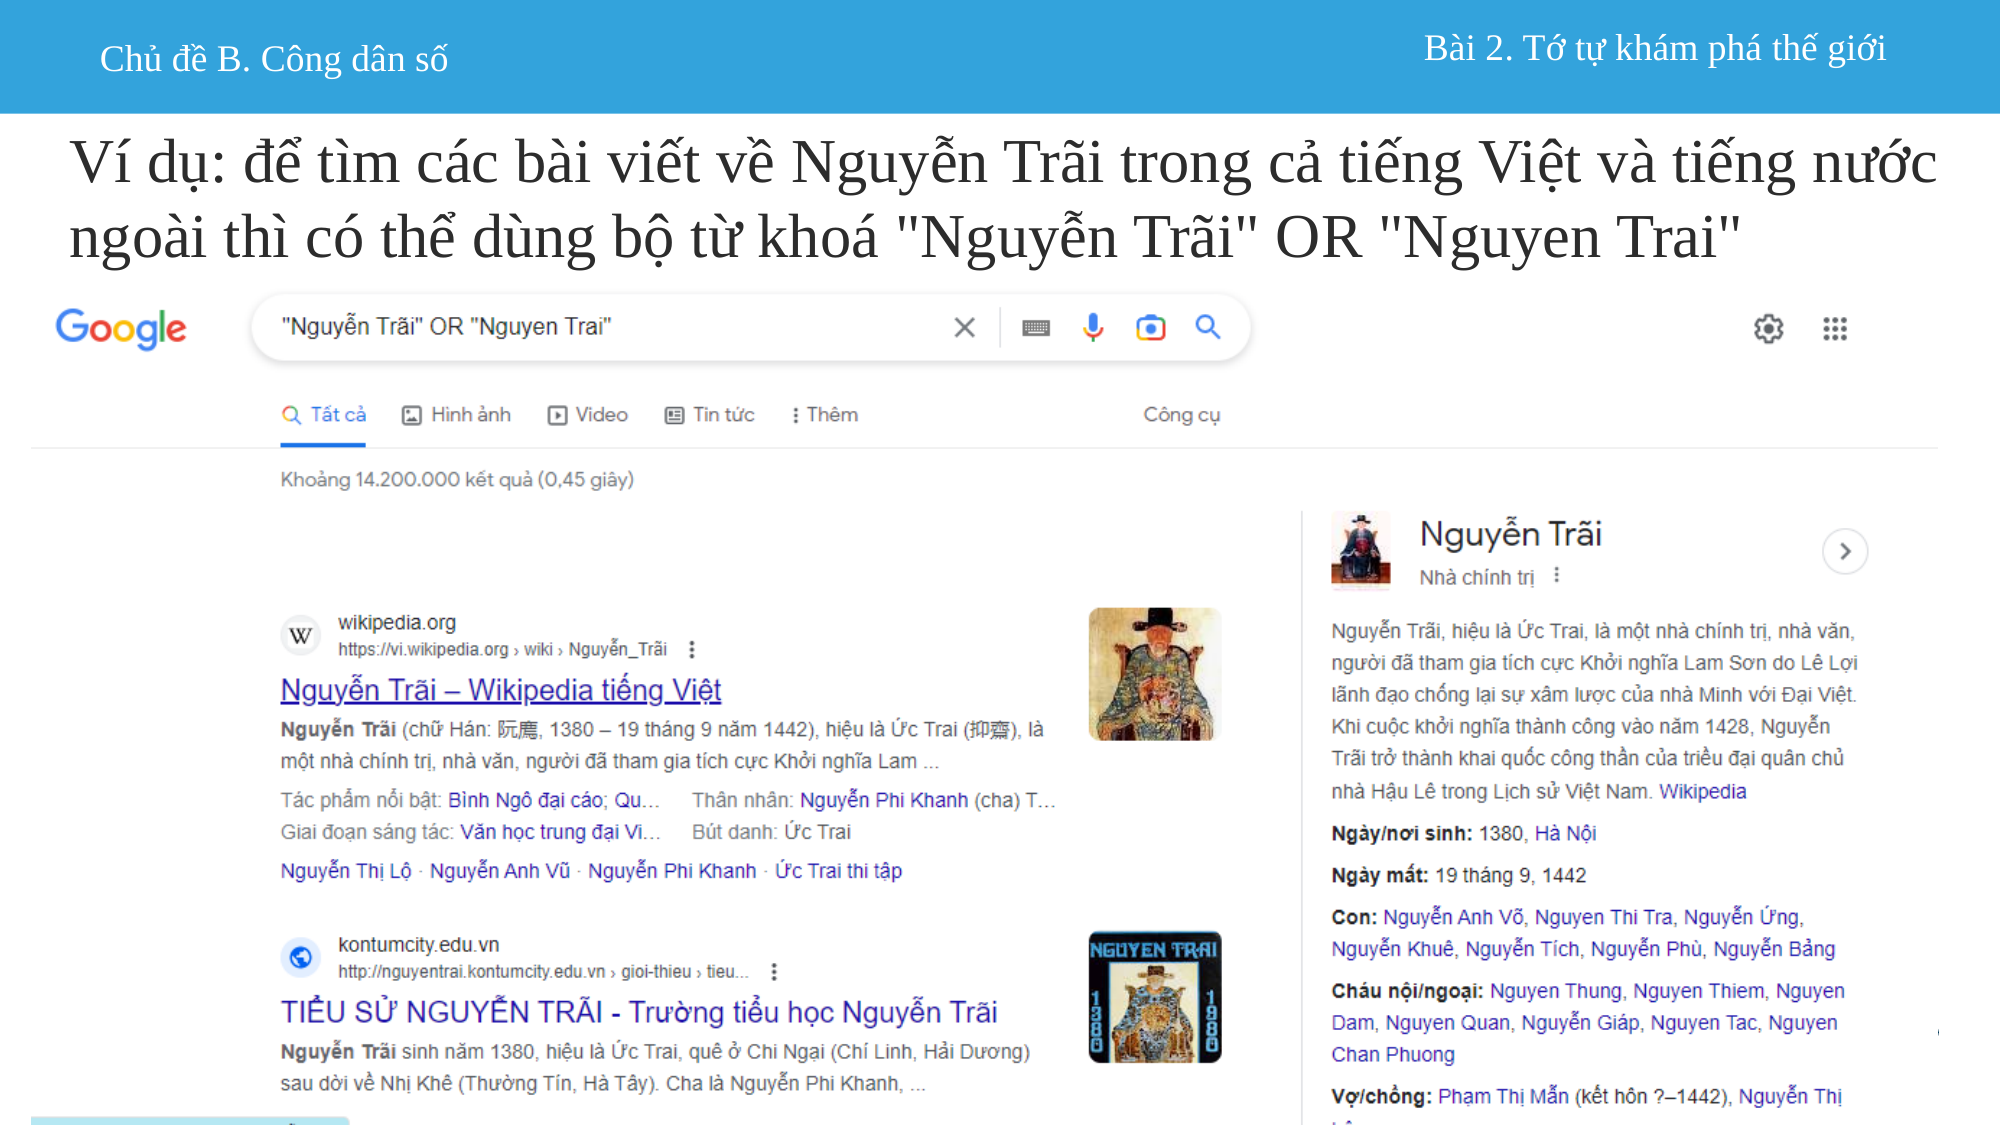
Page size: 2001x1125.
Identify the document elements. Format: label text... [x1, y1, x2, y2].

picture [31, 277, 1938, 1125]
text_box Ví dụ: để tìm các bài viết về Nguyễn Trãi trong cả tiếng Việt và tiếng nước ngoài thì có thể dùng bộ từ khoá "Nguyễn Trãi" OR "Nguyen Trai" [54, 112, 2000, 277]
